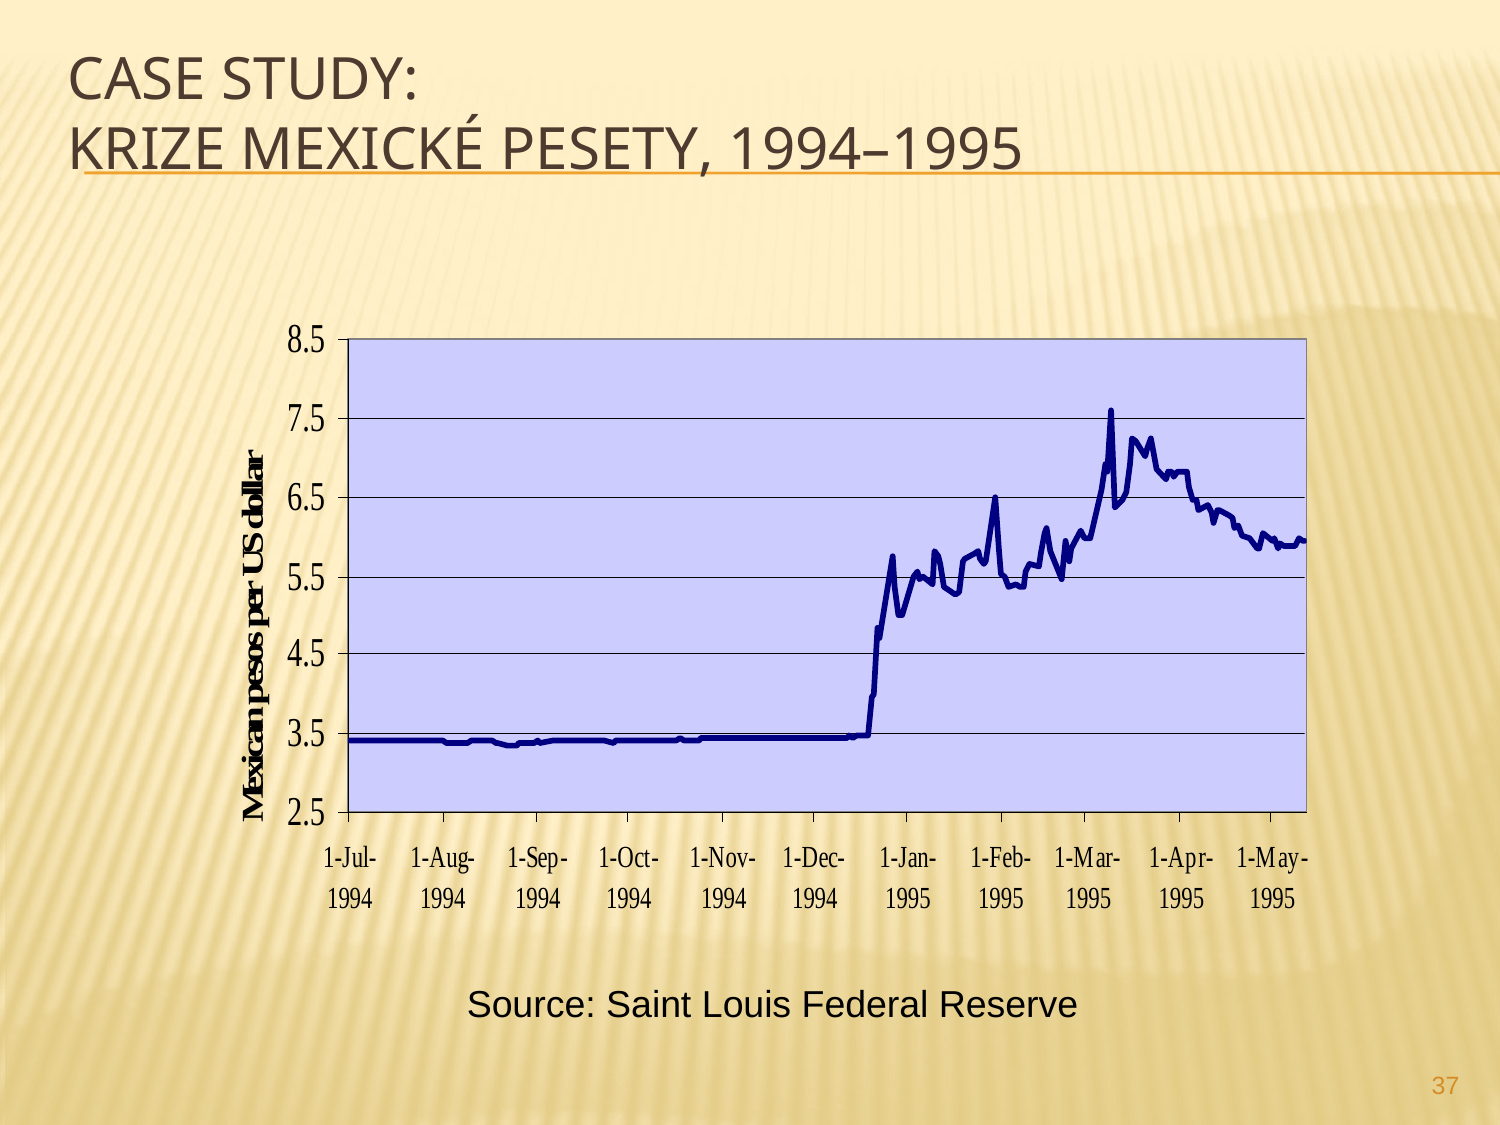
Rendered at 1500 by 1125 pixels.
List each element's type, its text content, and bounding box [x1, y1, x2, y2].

slide_number 37 [1350, 1061, 1475, 1103]
title CASE STUDY: Krize mexické pesety, 1994–1995 [53, 42, 1479, 181]
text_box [197, 263, 1381, 1034]
list [50, 254, 1475, 998]
